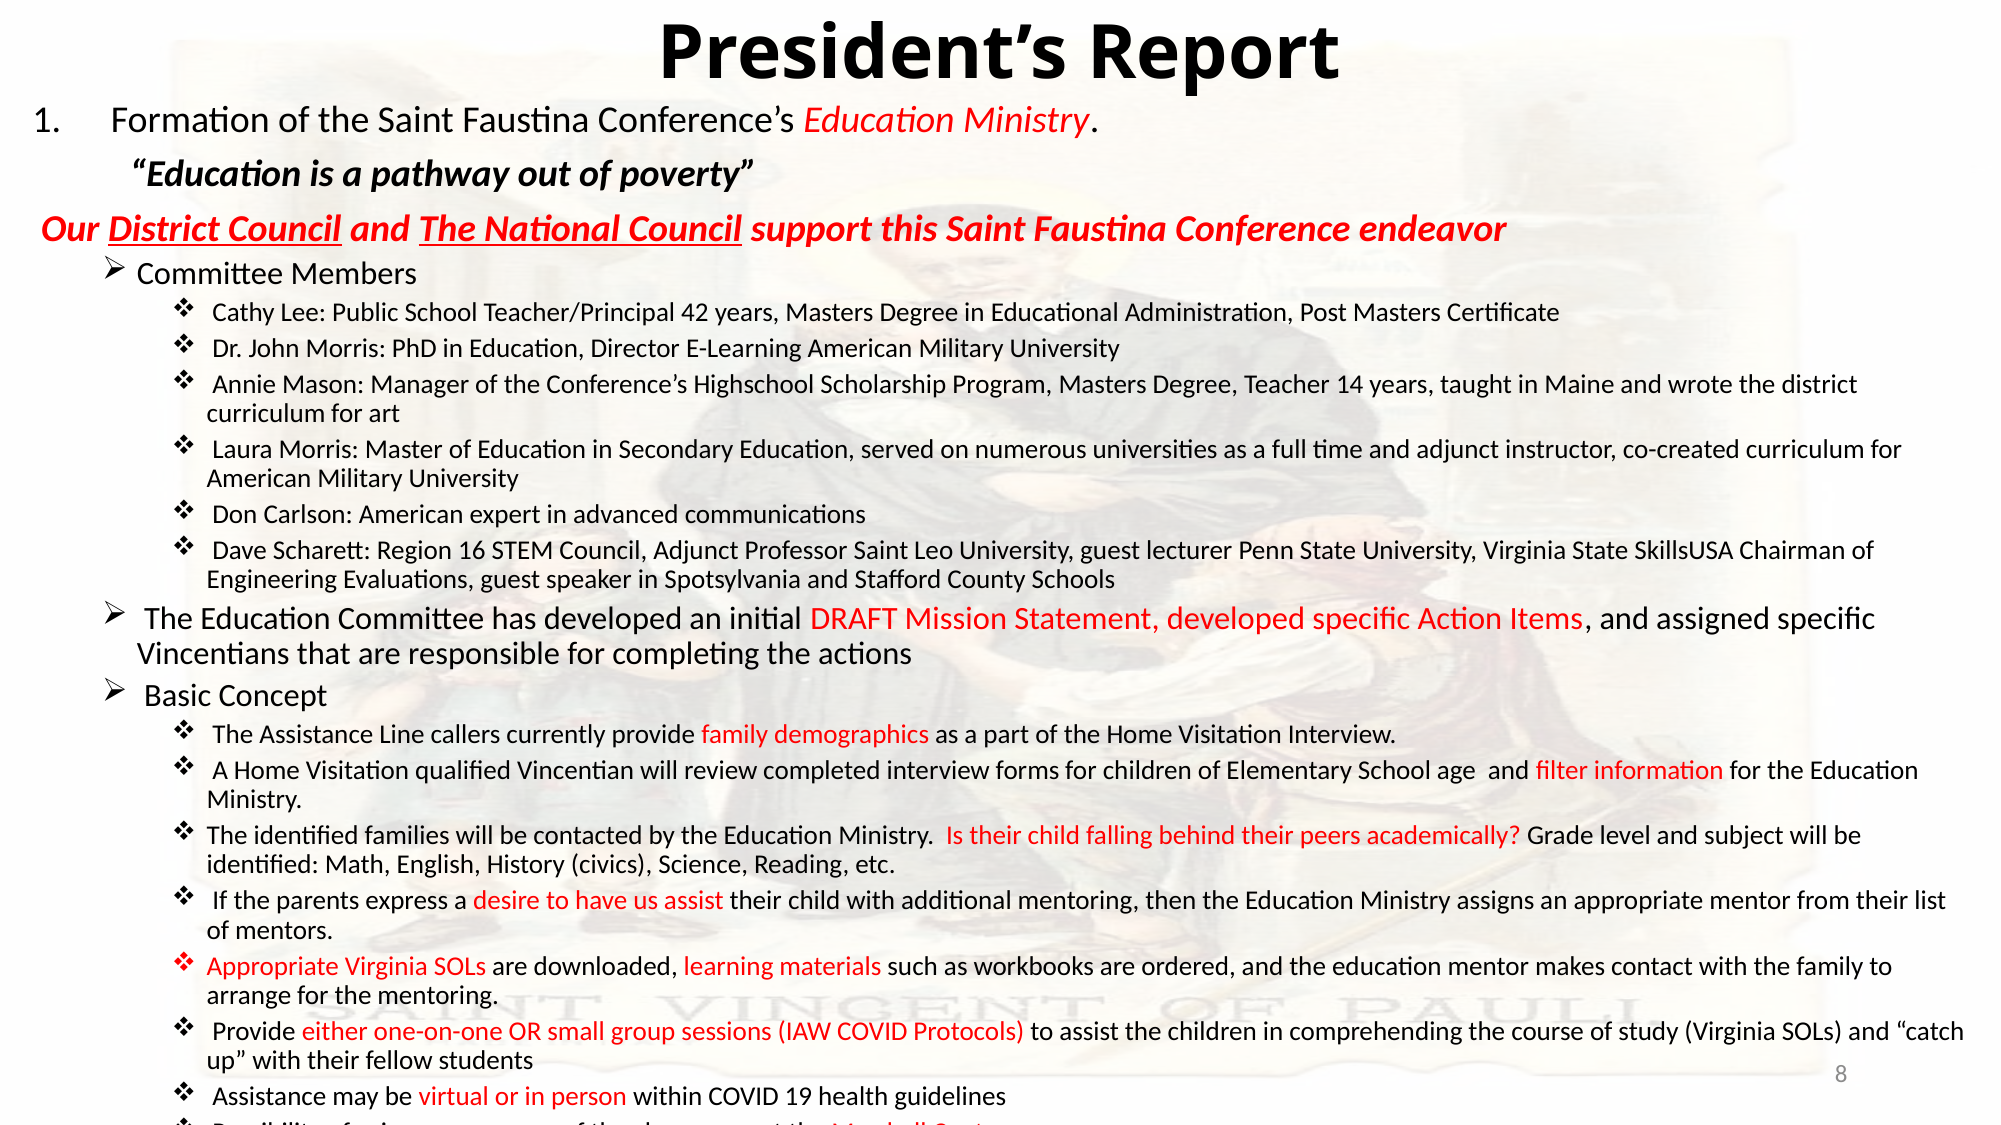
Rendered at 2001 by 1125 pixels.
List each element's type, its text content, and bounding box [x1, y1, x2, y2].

list Formation of the Saint Faustina Conference’s Education Ministry. “Education is a pathway out of poverty” Our District Council and The National Council support this Saint Faustina Conference endeavor Committee Members Cathy Lee: Public School Teacher/Principal 42 years, Masters Degree in Educational Administration, Post Masters Certificate Dr. John Morris: PhD in Education, Director E-Learning American Military University Annie Mason: Manager of the Conference’s Highschool Scholarship Program, Masters Degree, Teacher 14 years, taught in Maine and wrote the district curriculum for art Laura Morris: Master of Education in Secondary Education, served on numerous universities as a full time and adjunct instructor, co-created curriculum for American Military University Don Carlson: American expert in advanced communications Dave Scharett: Region 16 STEM Council, Adjunct Professor Saint Leo University, guest lecturer Penn State University, Virginia State SkillsUSA Chairman of Engineering Evaluations, guest speaker in Spotsylvania and Stafford County Schools The Education Committee has developed an initial DRAFT Mission Statement, developed specific Action Items, and assigned specific Vincentians that are responsible for completing the actions Basic Concept The Assistance Line callers currently provide family demographics as a part of the Home Visitation Interview. A Home Visitation qualified Vincentian will review completed interview forms for children of Elementary School age and filter information for the Education Ministry. The identified families will be contacted by the Education Ministry. Is their child falling behind their peers academically? Grade level and subject will be identified: Math, English, History (civics), Science, Reading, etc. If the parents express a desire to have us assist their child with additional mentoring, then the Education Ministry assigns an appropriate mentor from their list of mentors. Appropriate Virginia SOLs are downloaded, learning materials such as workbooks are ordered, and the education mentor makes contact with the family to arrange for the mentoring. Provide either one-on-one OR small group sessions (IAW COVID Protocols) to assist the children in comprehending the course of study (Virginia SOLs) and “catch up” with their fellow students Assistance may be virtual or in person within COVID 19 health guidelines Possibility of using one or more of the classrooms at the Marshall Center [17, 92, 1989, 1125]
slide_number 8 [1412, 1042, 1863, 1103]
title President’s Report [137, 0, 1863, 92]
